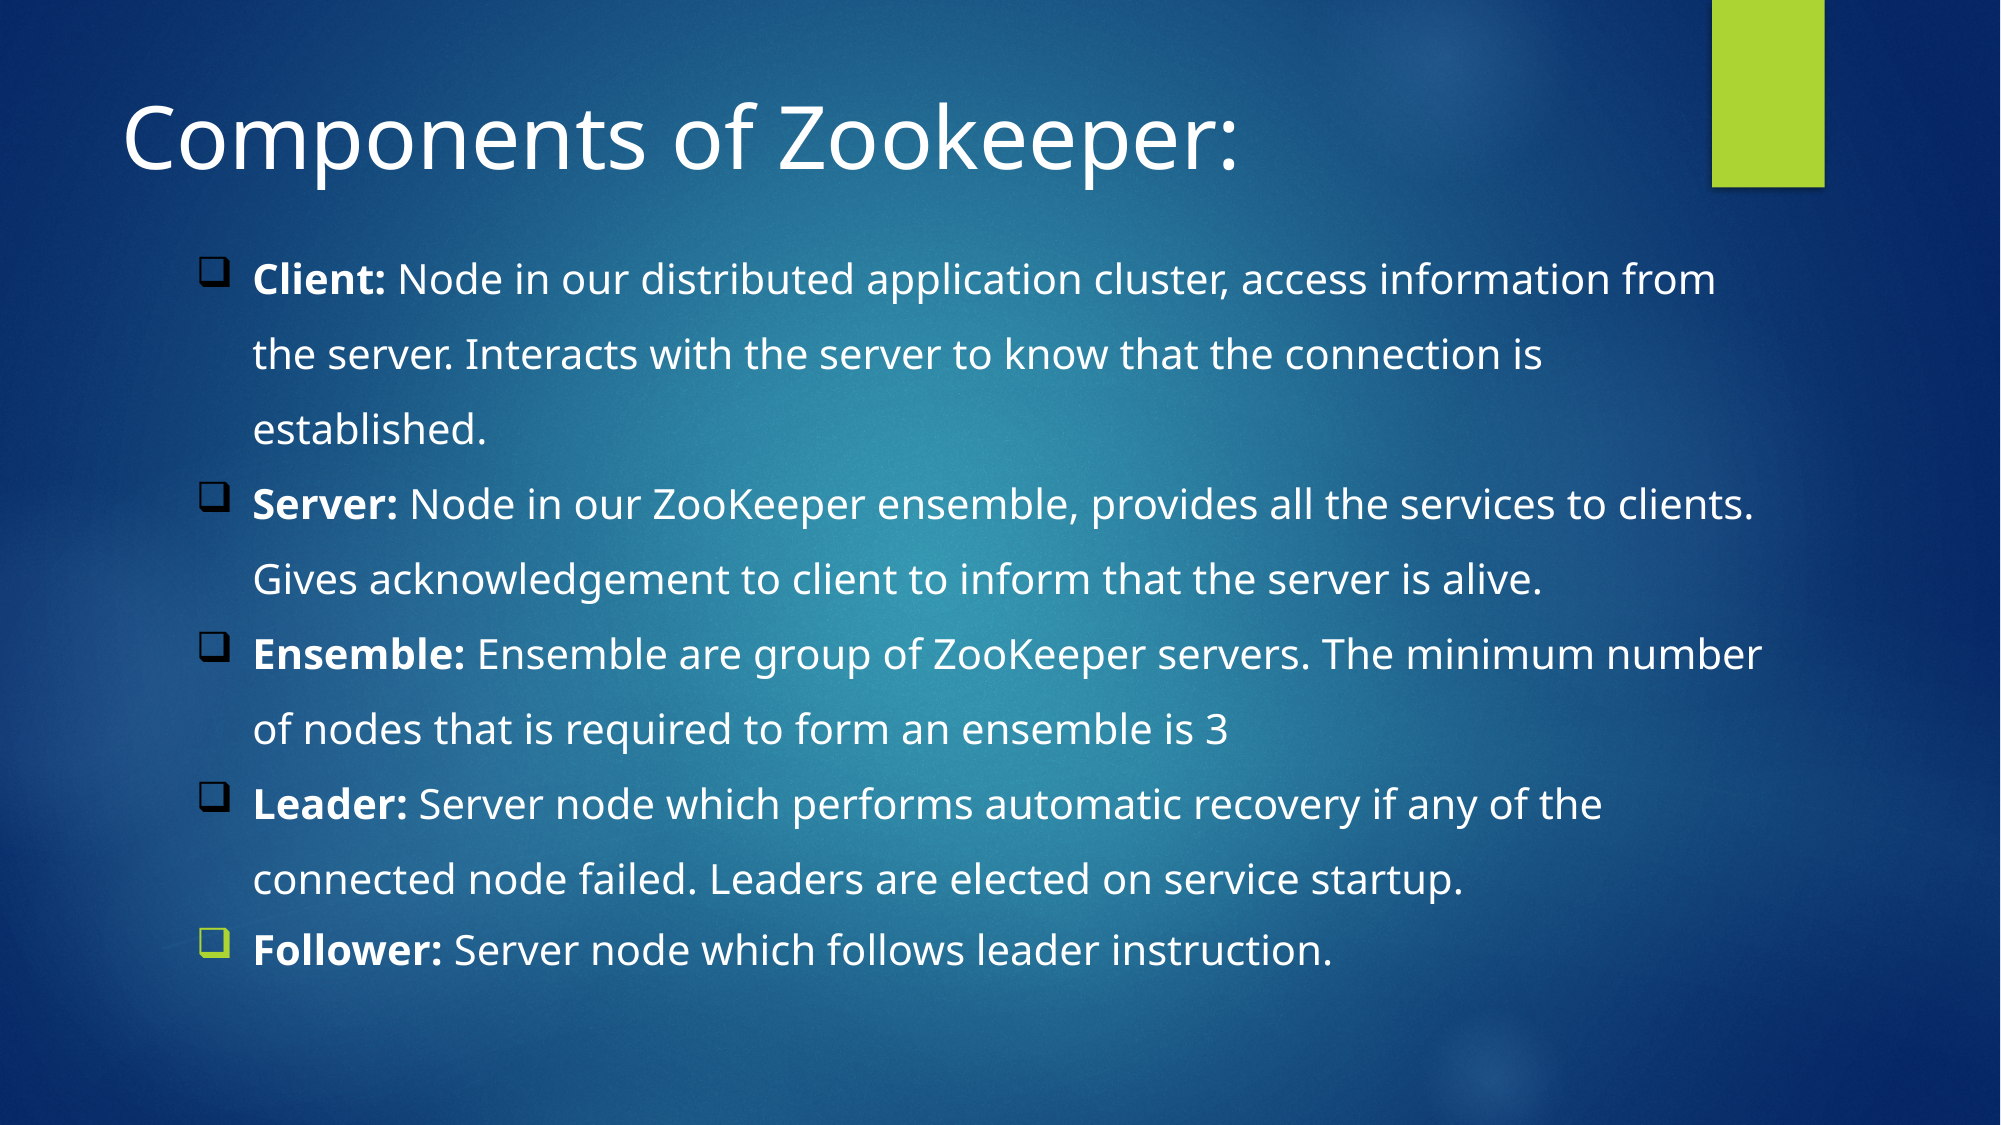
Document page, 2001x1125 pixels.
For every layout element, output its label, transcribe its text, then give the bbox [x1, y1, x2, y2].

title Components of Zookeeper: [106, 74, 1649, 254]
list Client: Node in our distributed application cluster, access information from the server. Interacts with the server to know that the connection is established. Server: Node in our ZooKeeper ensemble, provides all the services to clients. Gives acknowledgement to client to inform that the server is alive. Ensemble: Ensemble are group of ZooKeeper servers. The minimum number of nodes that is required to form an ensemble is 3 Leader: Server node which performs automatic recovery if any of the connected node failed. Leaders are elected on service startup. Follower: Server node which follows leader instruction. [181, 220, 1785, 1043]
picture [0, 0, 2001, 1125]
